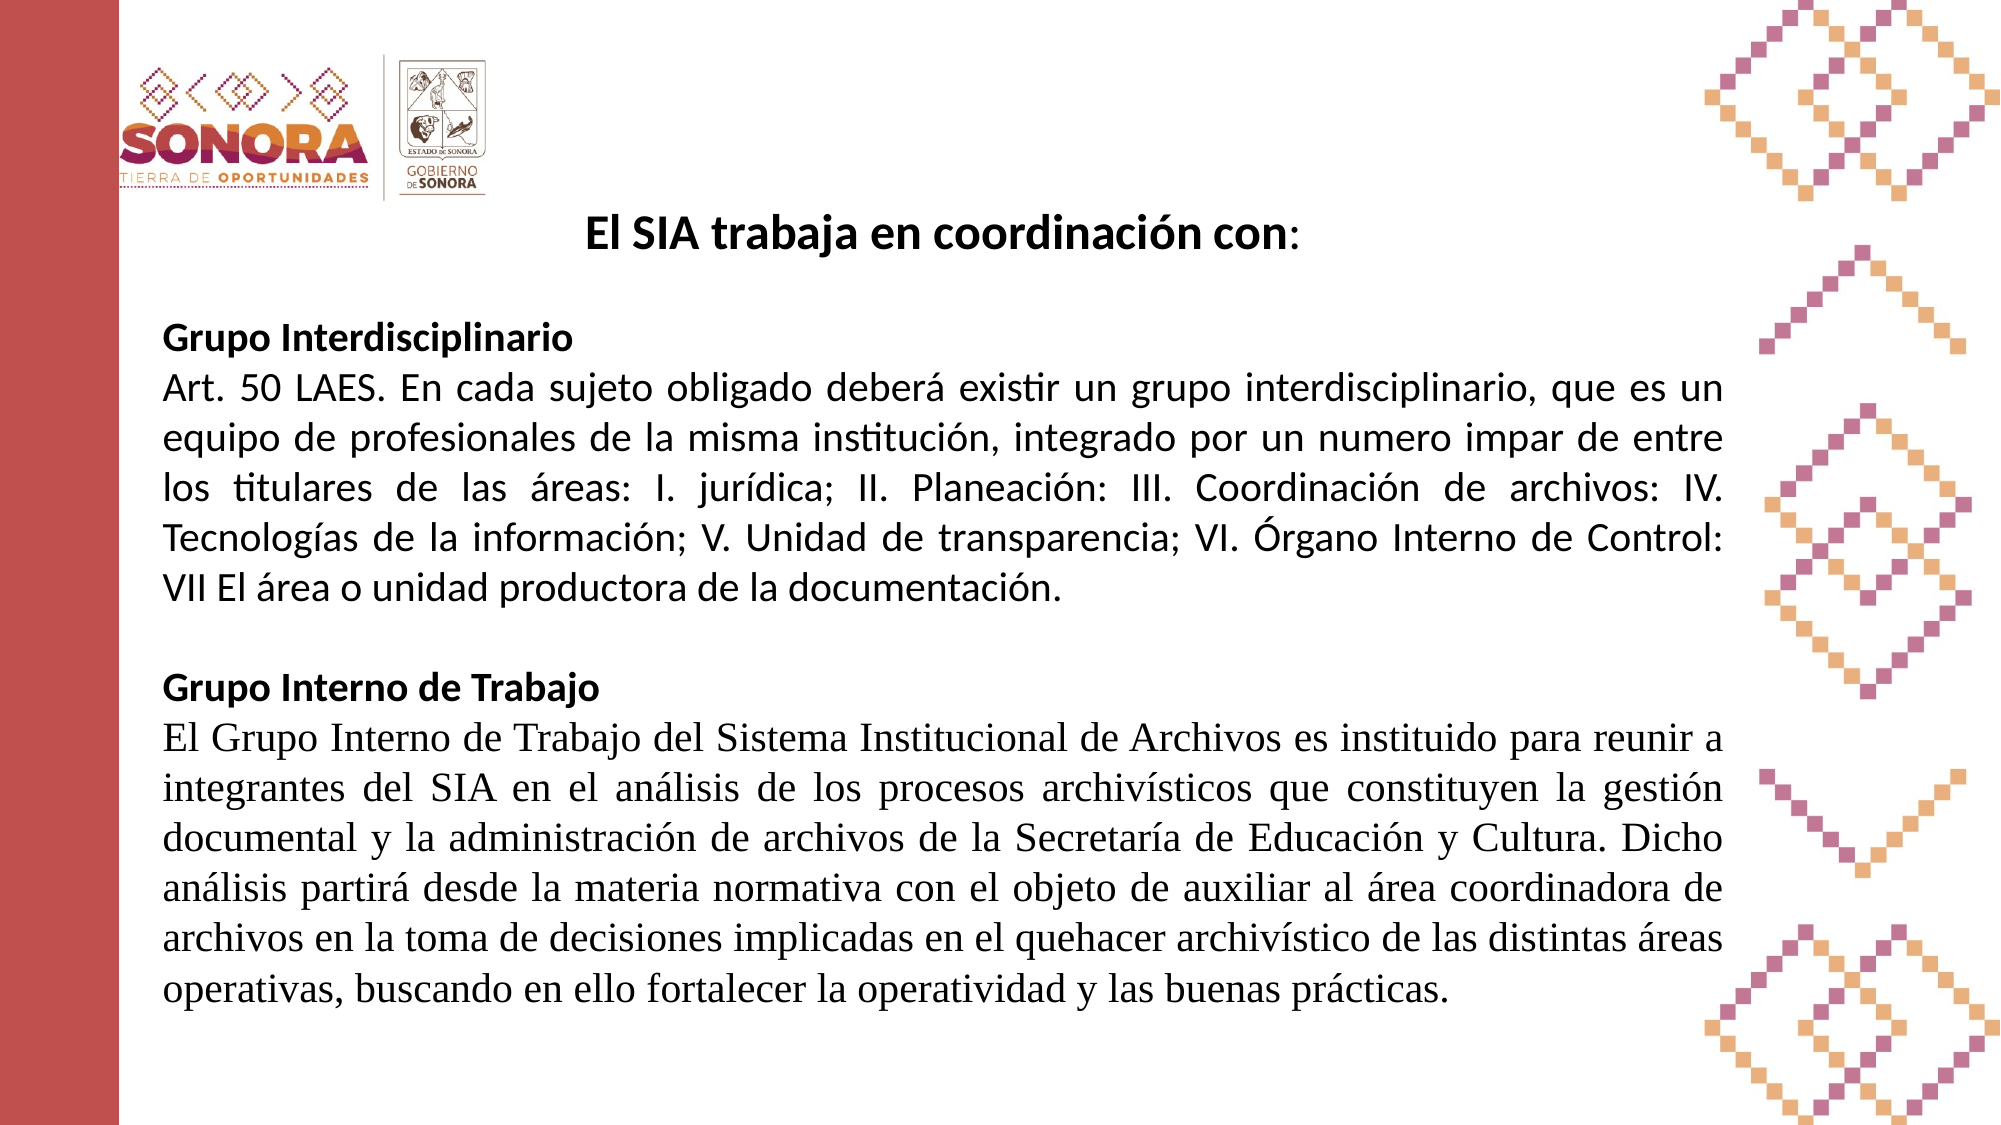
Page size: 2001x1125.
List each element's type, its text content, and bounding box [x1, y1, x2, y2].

picture [119, 0, 2000, 1125]
list El SIA trabaja en coordinación con: Grupo Interdisciplinario Art. 50 LAES. En cada sujeto obligado deberá existir un grupo interdisciplinario, que es un equipo de profesionales de la misma institución, integrado por un numero impar de entre los titulares de las áreas: I. jurídica; II. Planeación: III. Coordinación de archivos: IV. Tecnologías de la información; V. Unidad de transparencia; VI. Órgano Interno de Control: VII El área o unidad productora de la documentación. Grupo Interno de Trabajo El Grupo Interno de Trabajo del Sistema Institucional de Archivos es instituido para reunir a integrantes del SIA en el análisis de los procesos archivísticos que constituyen la gestión documental y la administración de archivos de la Secretaría de Educación y Cultura. Dicho análisis partirá desde la materia normativa con el objeto de auxiliar al área coordinadora de archivos en la toma de decisiones implicadas en el quehacer archivístico de las distintas áreas operativas, buscando en ello fortalecer la operatividad y las buenas prácticas. [162, 200, 1725, 1069]
